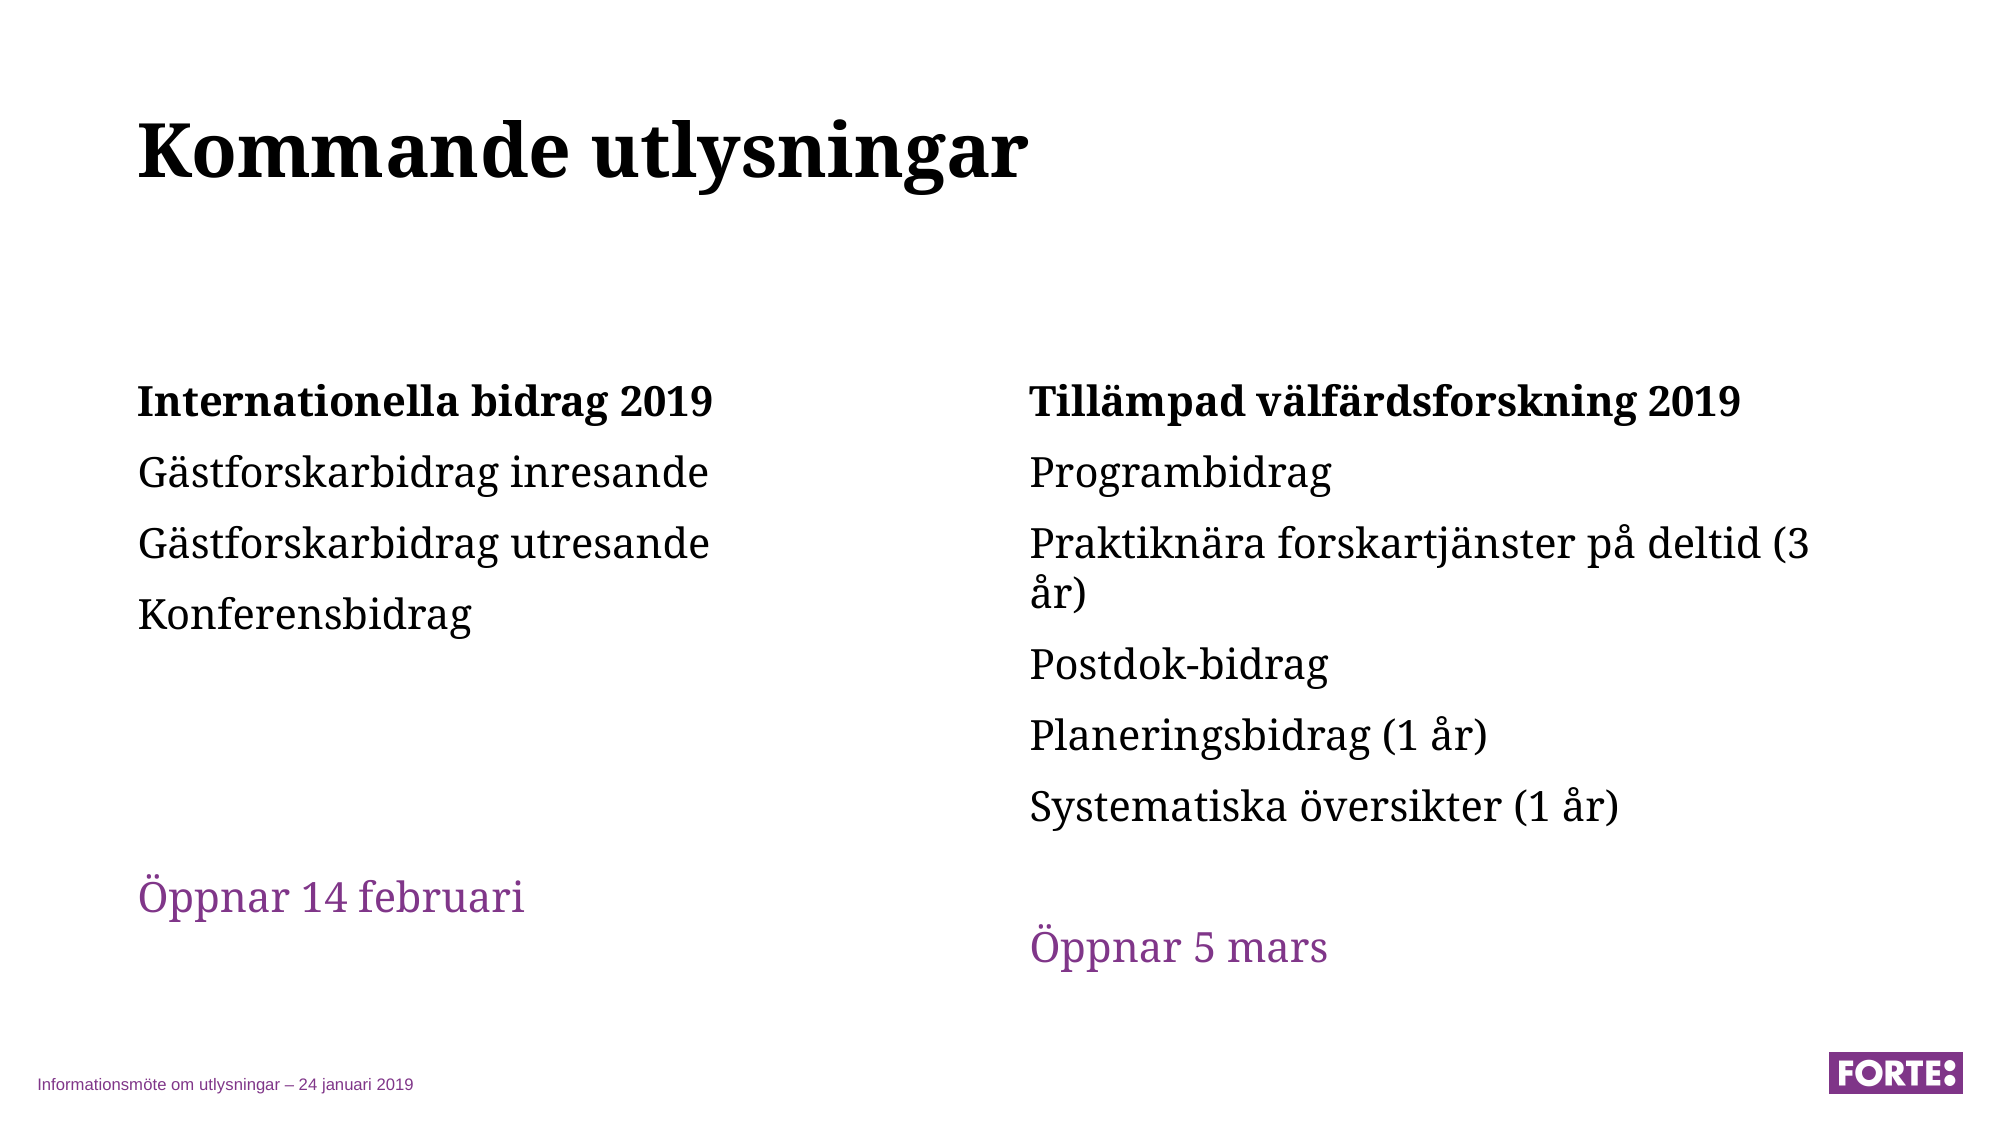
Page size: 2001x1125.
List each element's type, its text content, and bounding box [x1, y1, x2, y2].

footer Informationsmöte om utlysningar – 24 januari 2019 [37, 1052, 713, 1094]
list Tillämpad välfärdsforskning 2019 Programbidrag Praktiknära forskartjänster på deltid (3 år) Postdok-bidrag Planeringsbidrag (1 år) Systematiska översikter (1 år) Öppnar 5 mars [1029, 375, 1863, 1019]
list Internationella bidrag 2019 Gästforskarbidrag inresande Gästforskarbidrag utresande Konferensbidrag Öppnar 14 februari [137, 375, 971, 1019]
picture [1829, 1052, 1963, 1094]
title Kommande utlysningar [137, 113, 1863, 279]
